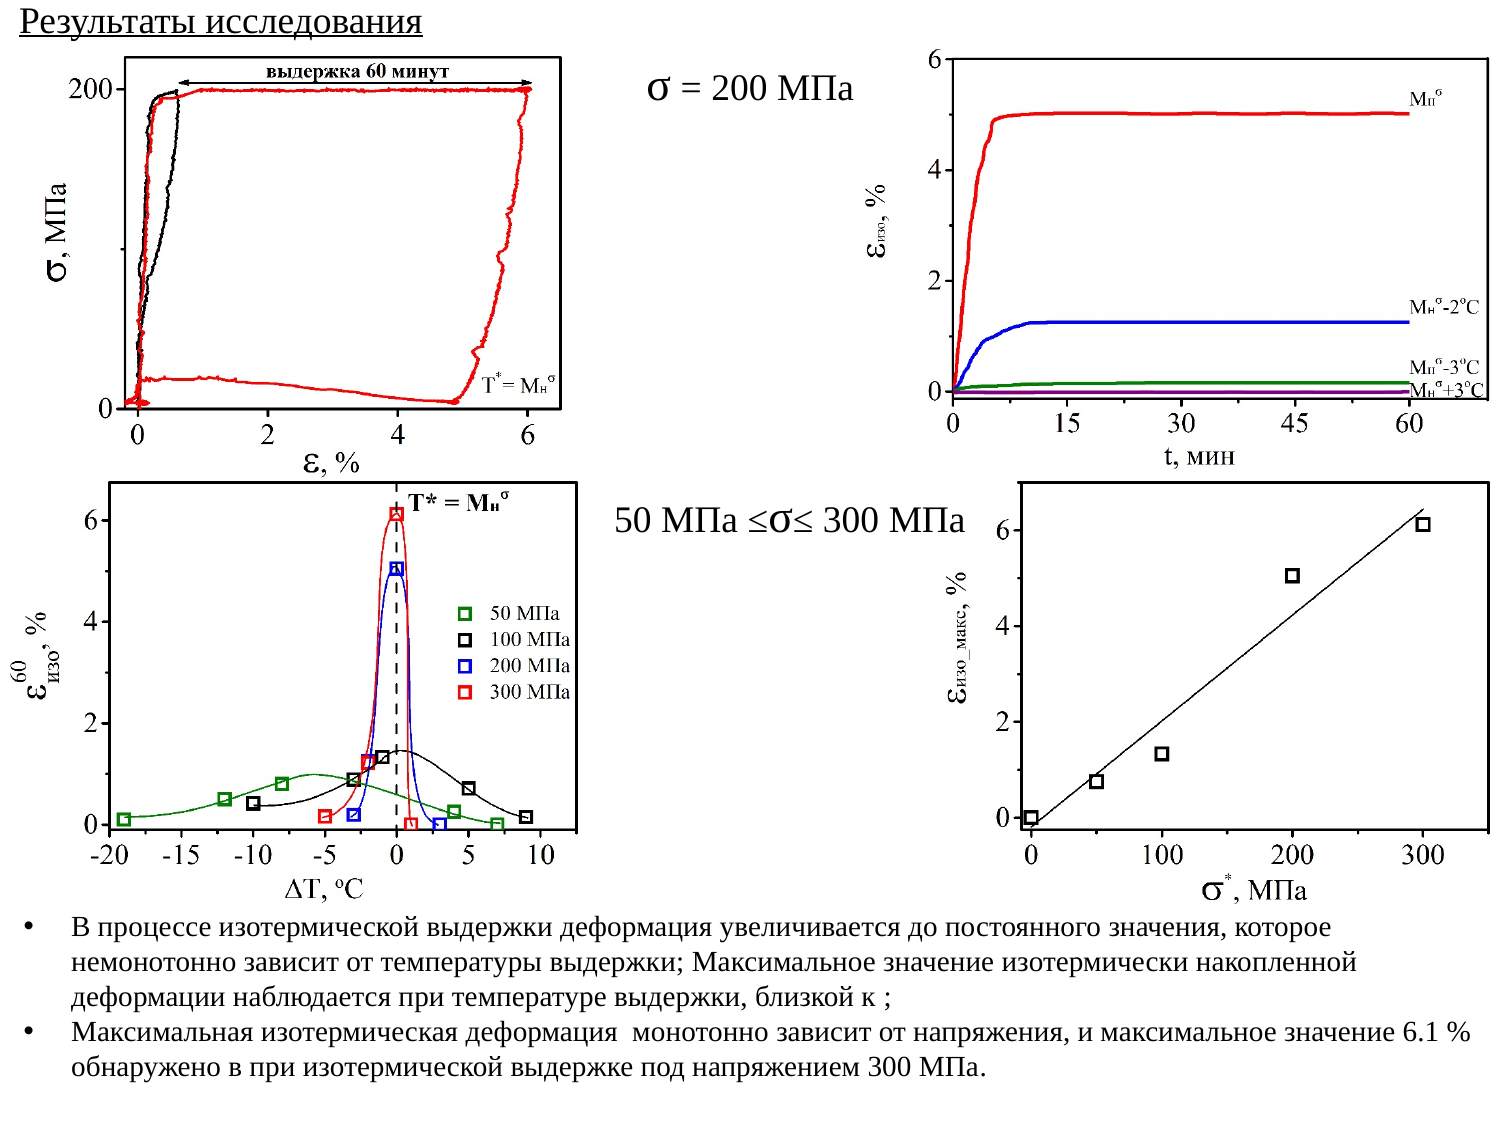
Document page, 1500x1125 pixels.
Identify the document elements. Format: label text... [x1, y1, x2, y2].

text_box σ = 200 МПа [631, 47, 853, 118]
picture [5, 54, 582, 906]
picture [939, 479, 1495, 906]
text_box 50 МПа ≤σ≤ 300 МПа [599, 479, 934, 550]
picture [856, 45, 1495, 478]
text_box Результаты исследования [4, 0, 439, 48]
